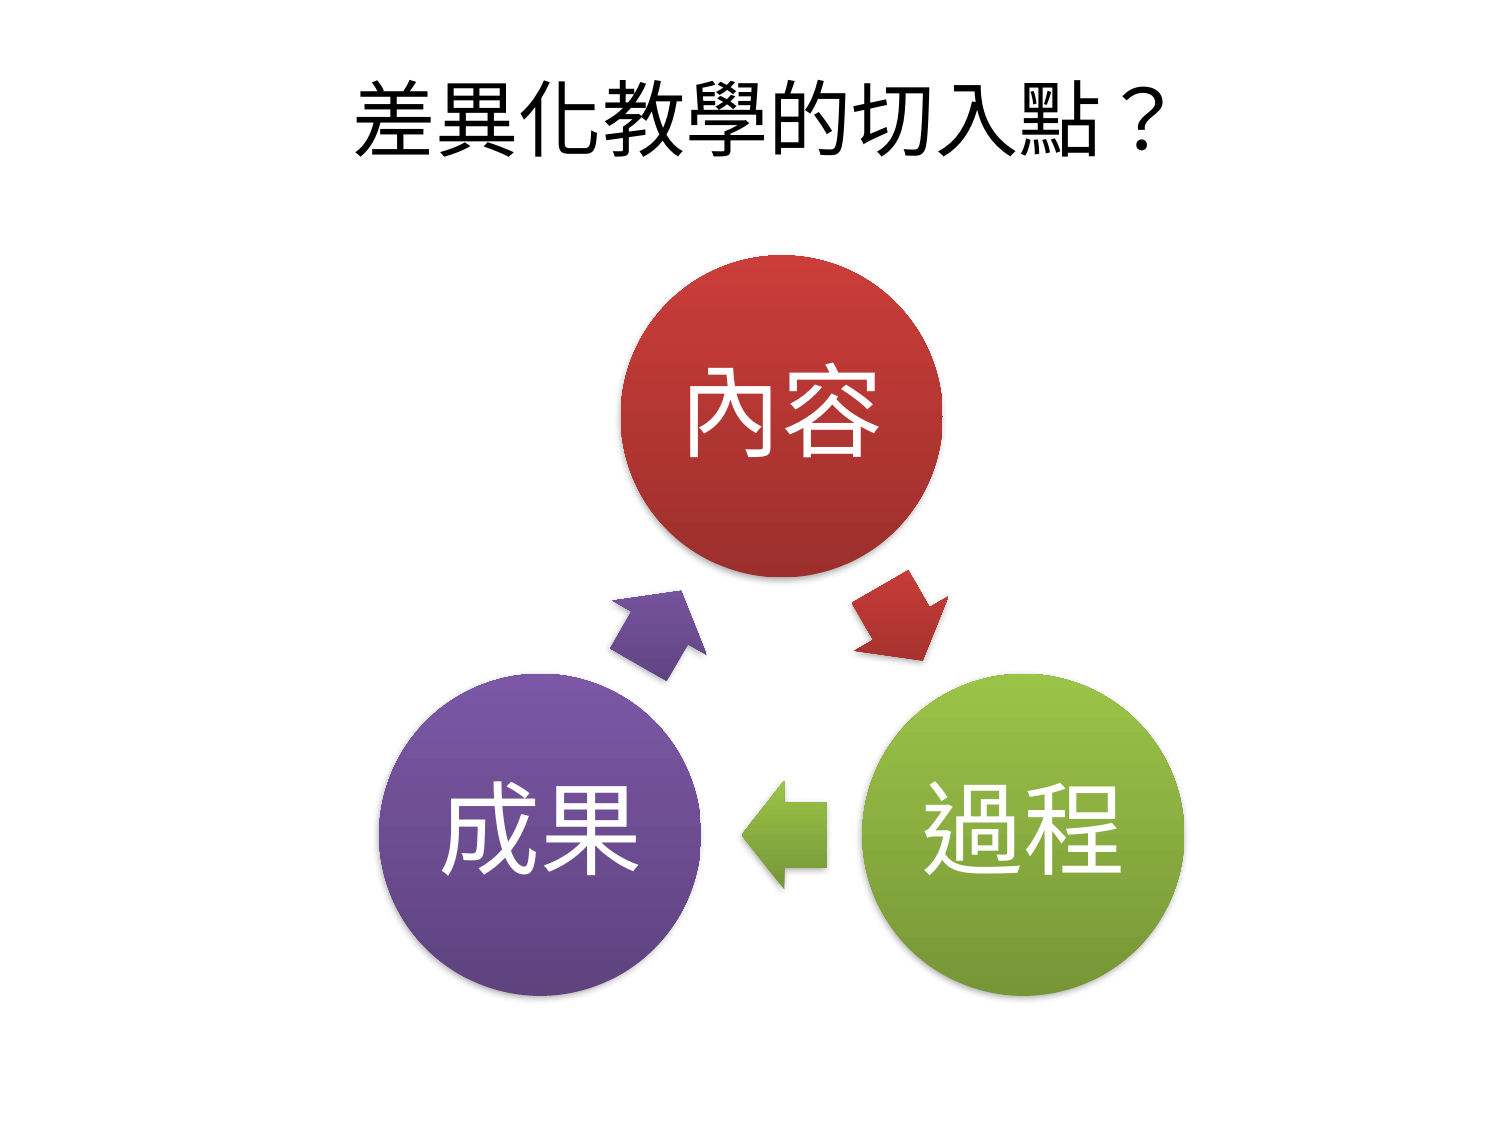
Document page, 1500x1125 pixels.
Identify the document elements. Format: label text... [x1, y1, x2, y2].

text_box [187, 255, 1377, 997]
title 差異化教學的切入點？ [93, 23, 1444, 211]
